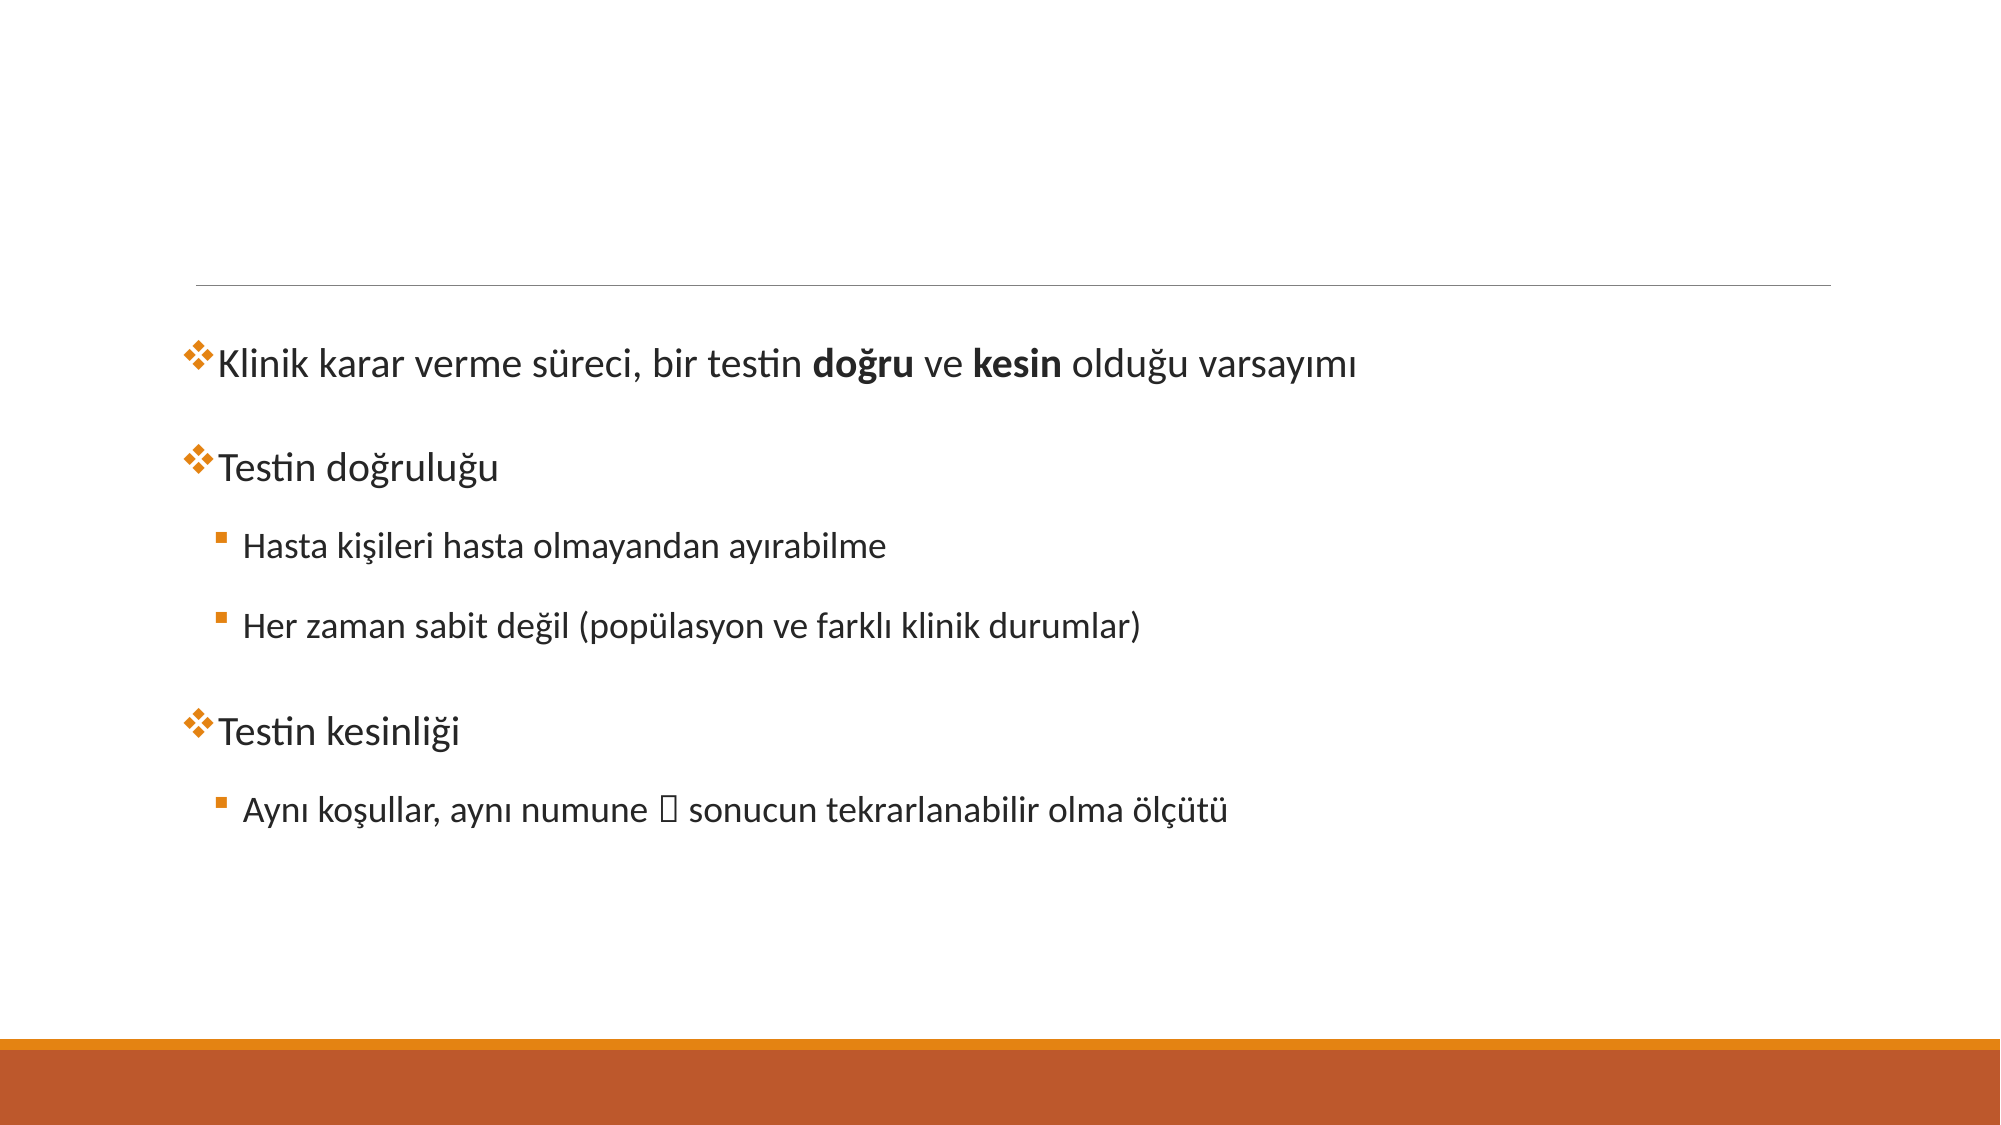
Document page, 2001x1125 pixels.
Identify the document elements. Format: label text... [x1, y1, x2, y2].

list Klinik karar verme süreci, bir testin doğru ve kesin olduğu varsayımı Testin doğruluğu Hasta kişileri hasta olmayandan ayırabilme Her zaman sabit değil (popülasyon ve farklı klinik durumlar) Testin kesinliği Aynı koşullar, aynı numune  sonucun tekrarlanabilir olma ölçütü [180, 302, 1830, 963]
